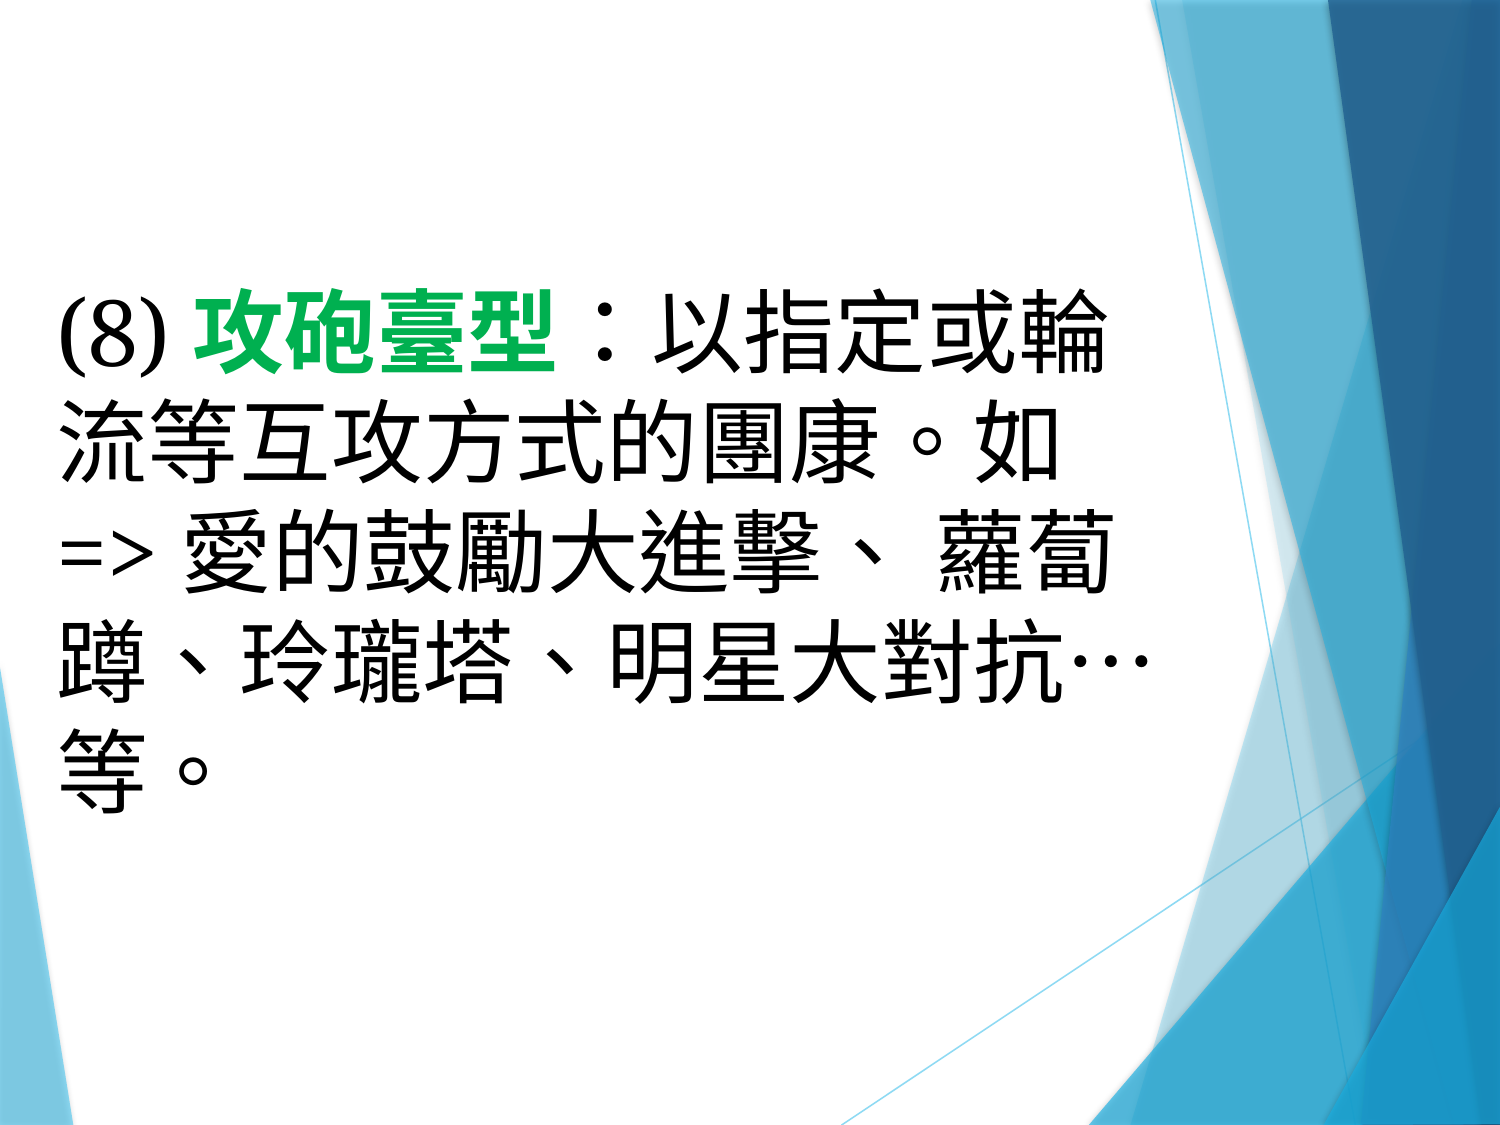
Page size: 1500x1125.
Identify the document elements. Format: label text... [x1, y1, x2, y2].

text_box (8)攻砲臺型：以指定或輪流等互攻方式的團康。如=>愛的鼓勵大進擊、 蘿蔔蹲、玲瓏塔、明星大對抗…等。 [41, 267, 1199, 832]
